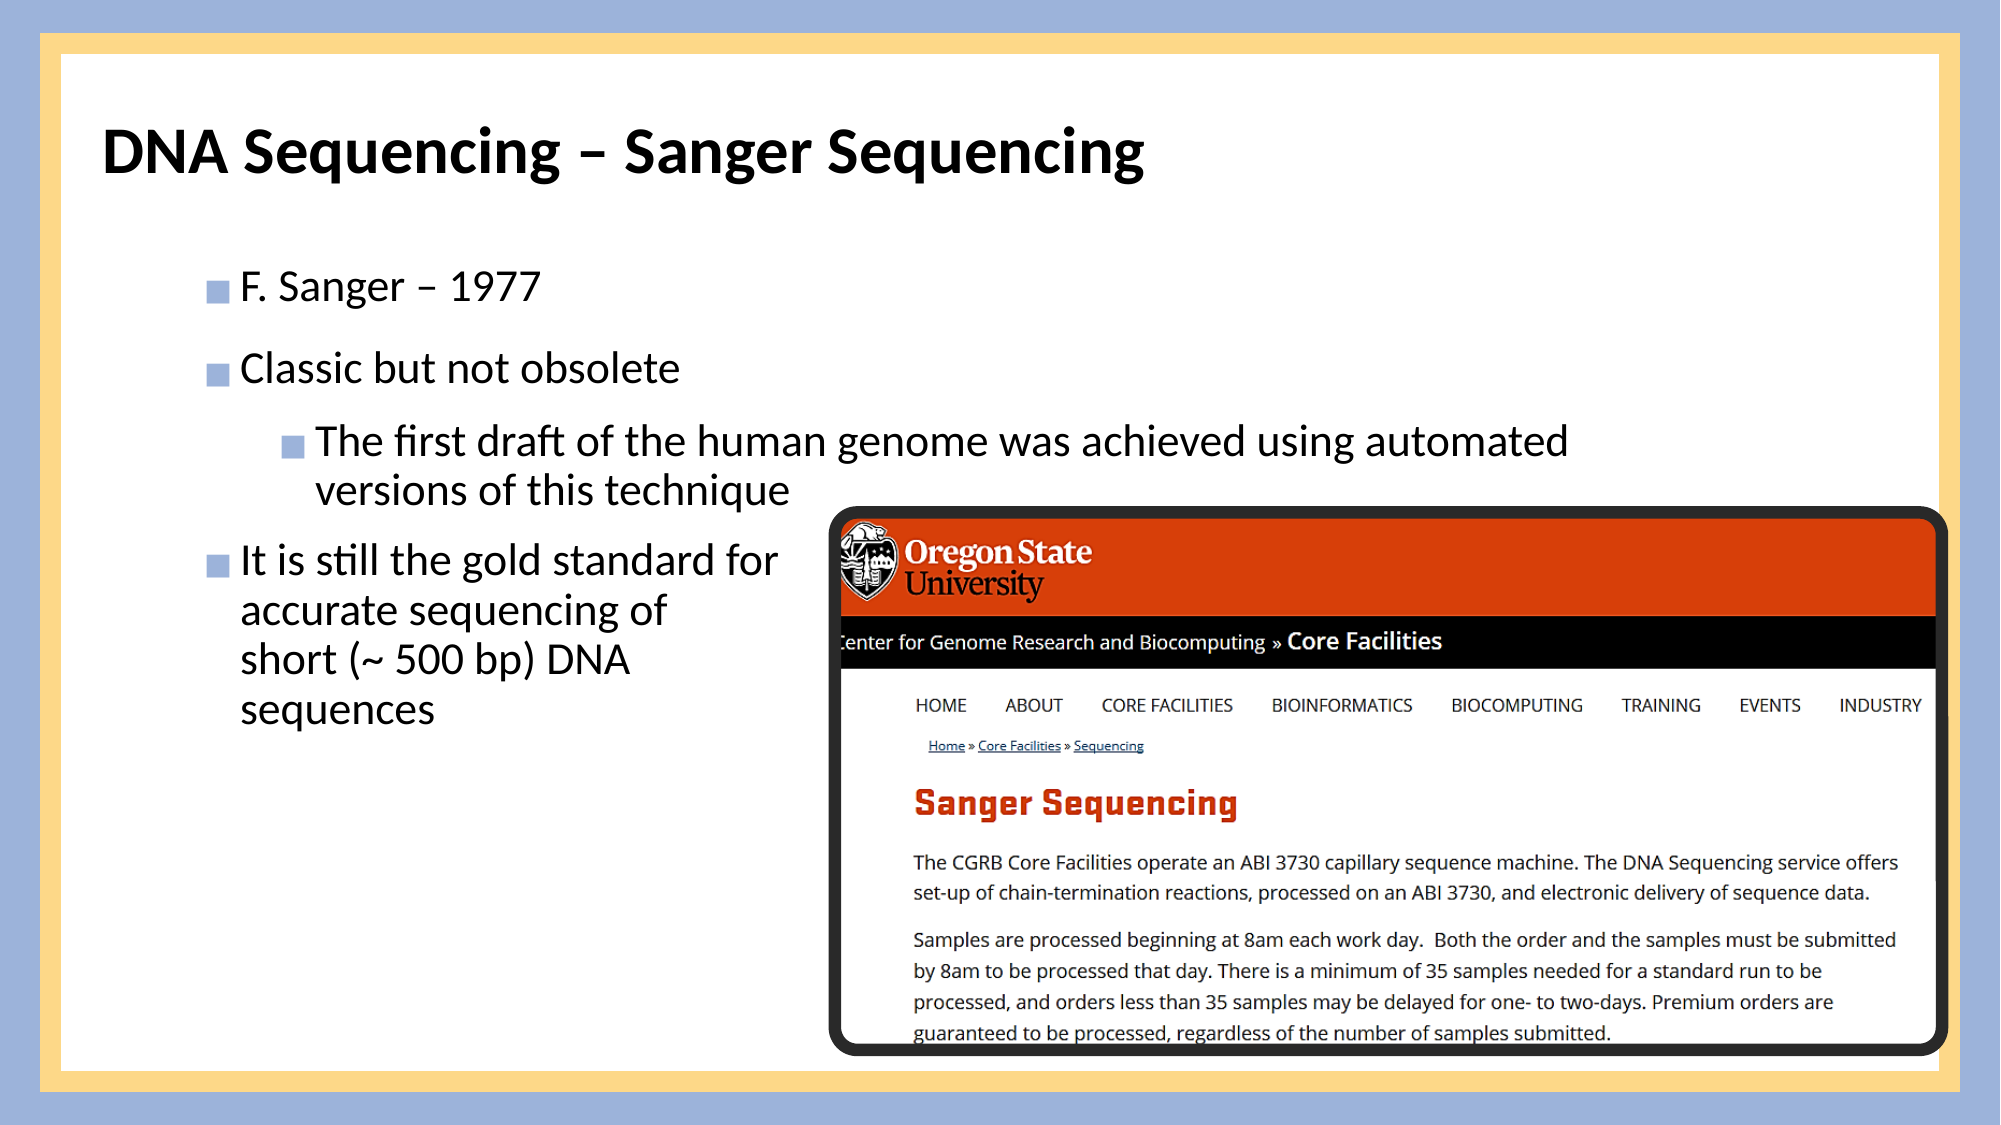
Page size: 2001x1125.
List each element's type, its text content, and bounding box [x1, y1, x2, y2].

title DNA Sequencing – Sanger Sequencing [87, 87, 1583, 217]
list F. Sanger – 1977 Classic but not obsolete The first draft of the human genome was achieved using automated versions of this technique It is still the gold standard for accurate sequencing of short (~ 500 bp) DNA sequences [187, 254, 1650, 863]
picture [834, 512, 1943, 1051]
